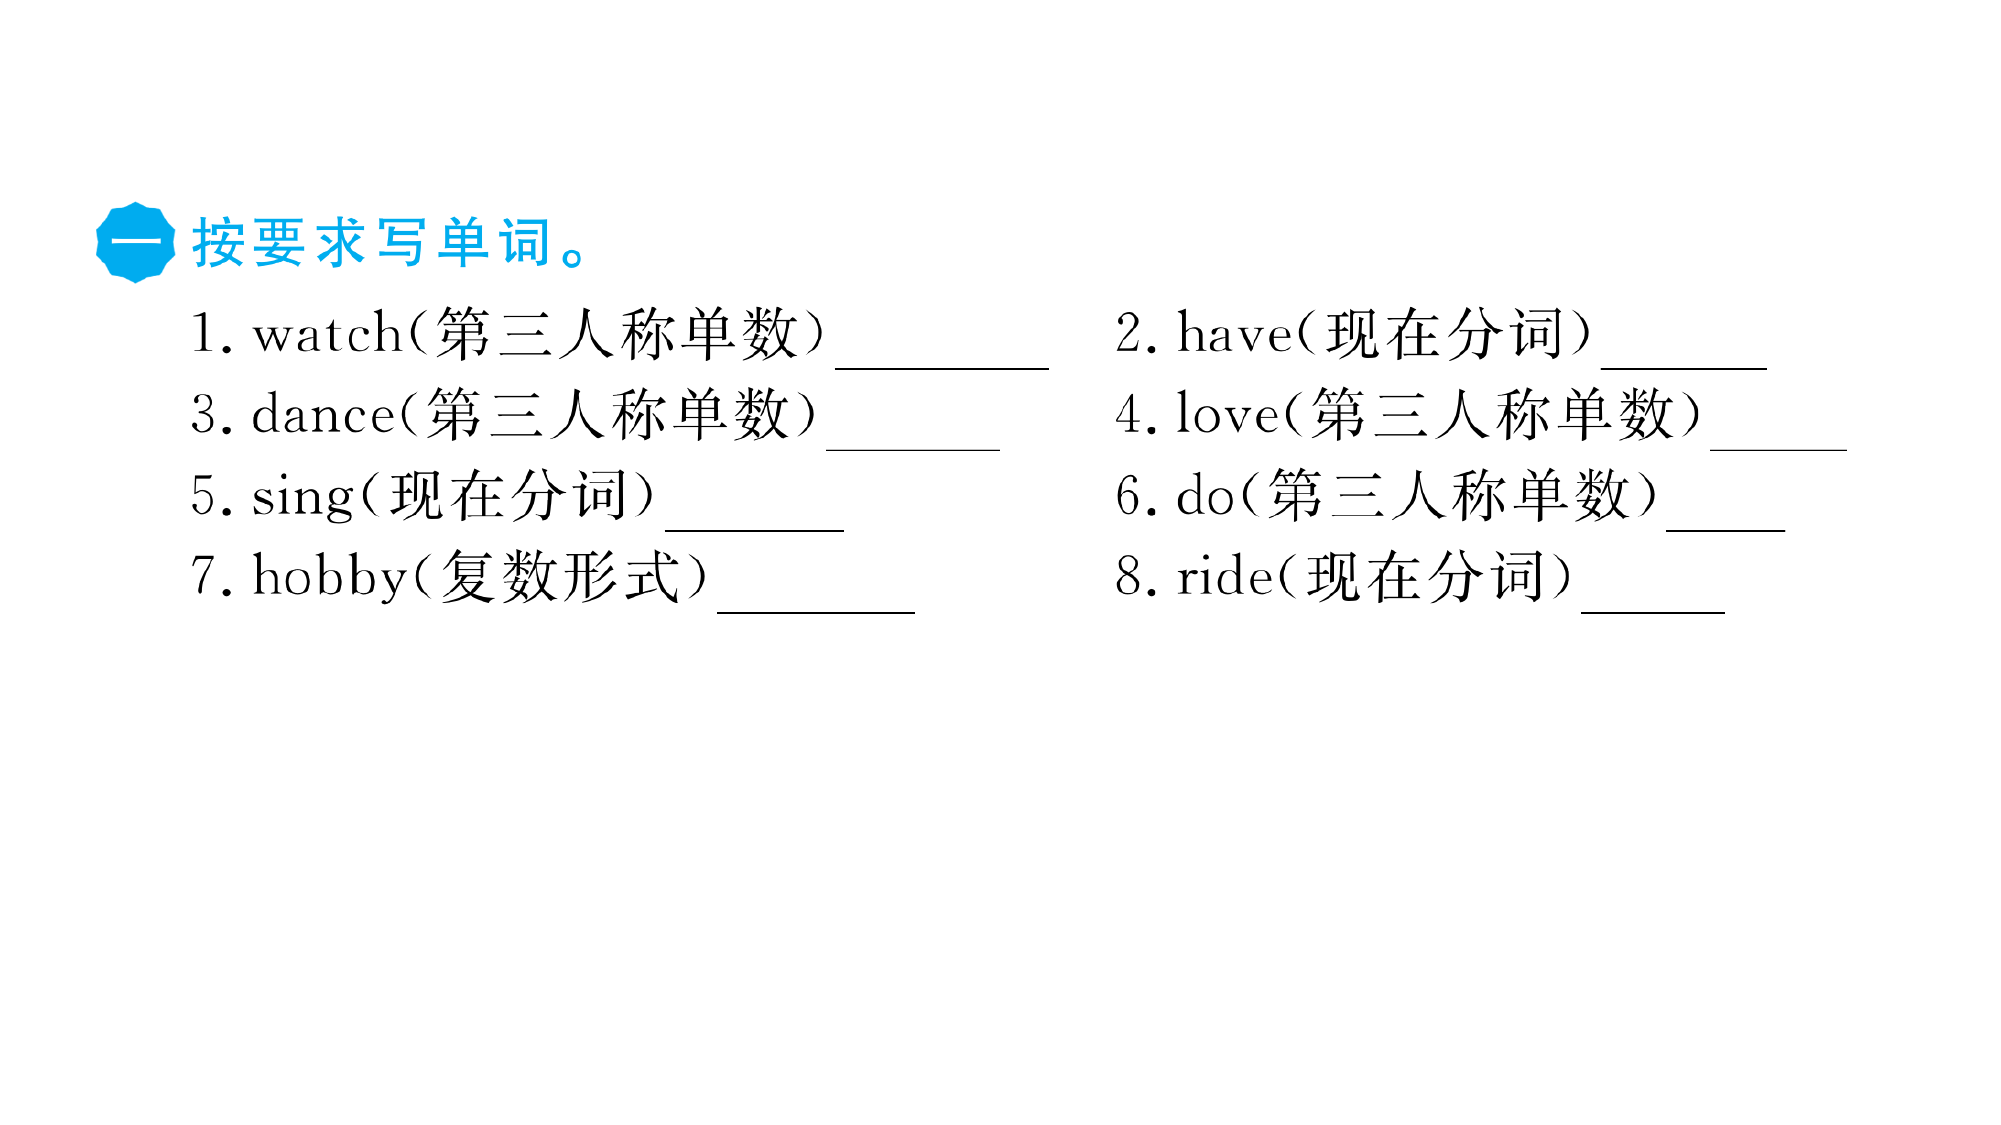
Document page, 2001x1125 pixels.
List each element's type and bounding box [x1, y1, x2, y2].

picture [90, 174, 1884, 627]
